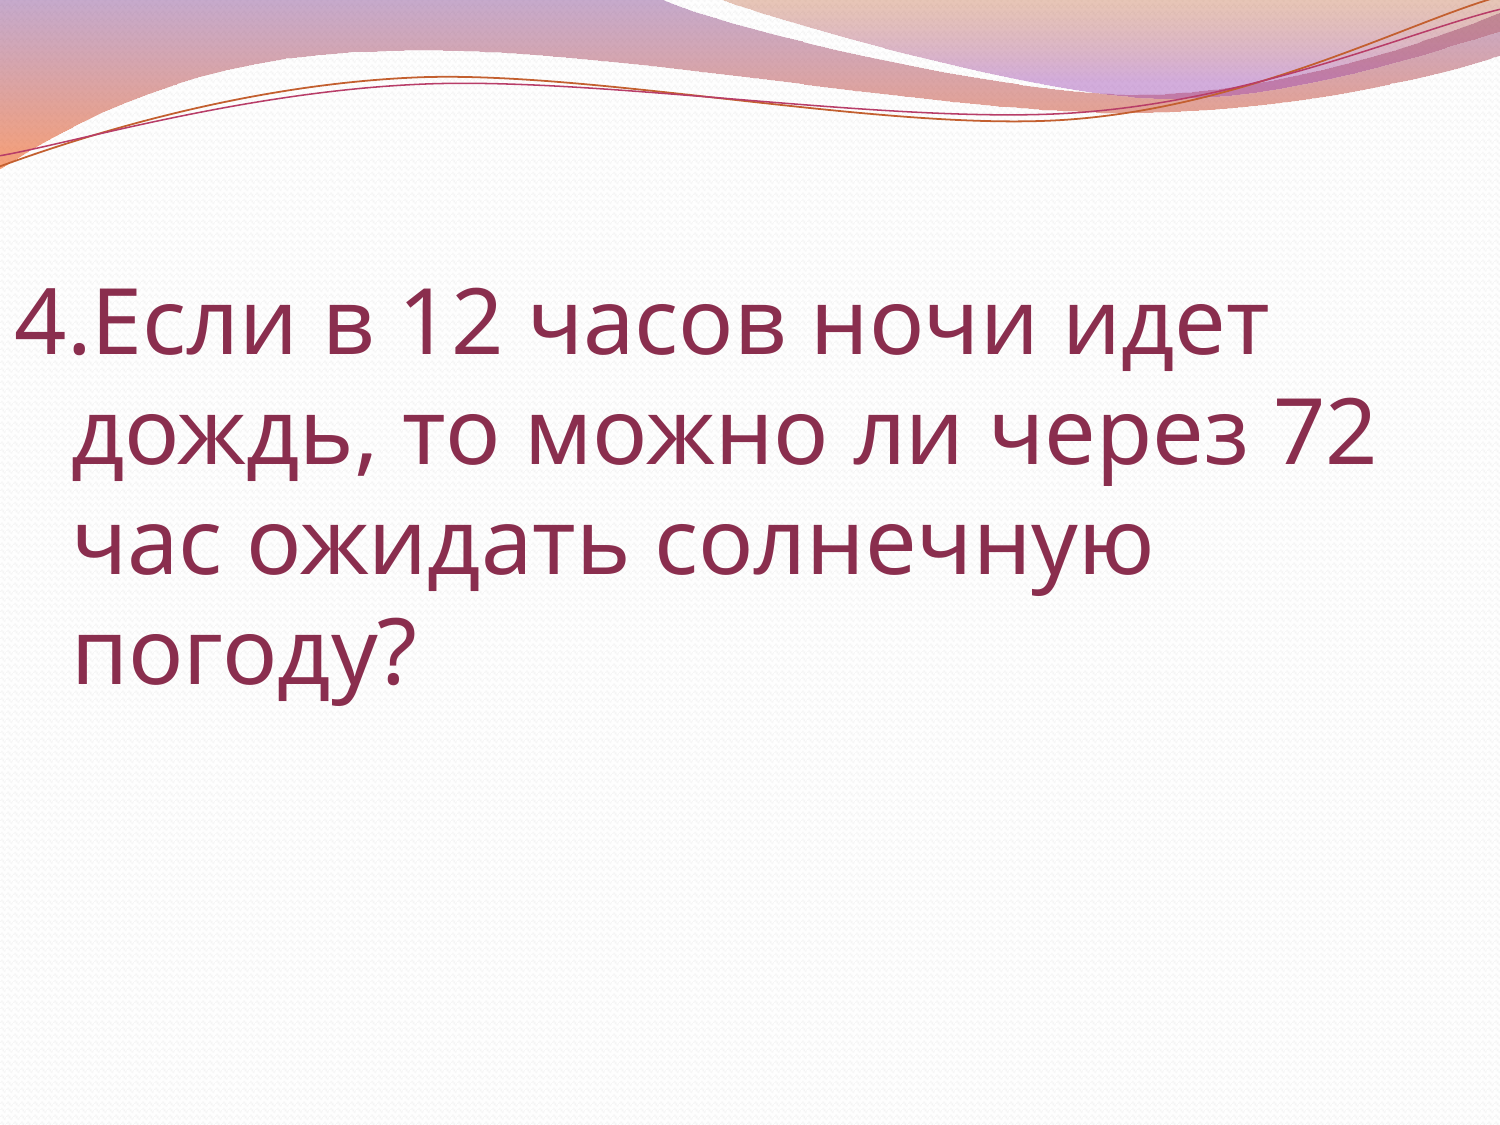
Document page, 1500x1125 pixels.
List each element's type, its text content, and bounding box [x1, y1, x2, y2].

list 4.Если в 12 часов ночи идет дождь, то можно ли через 72 час ожидать солнечную погоду? [0, 255, 1500, 853]
